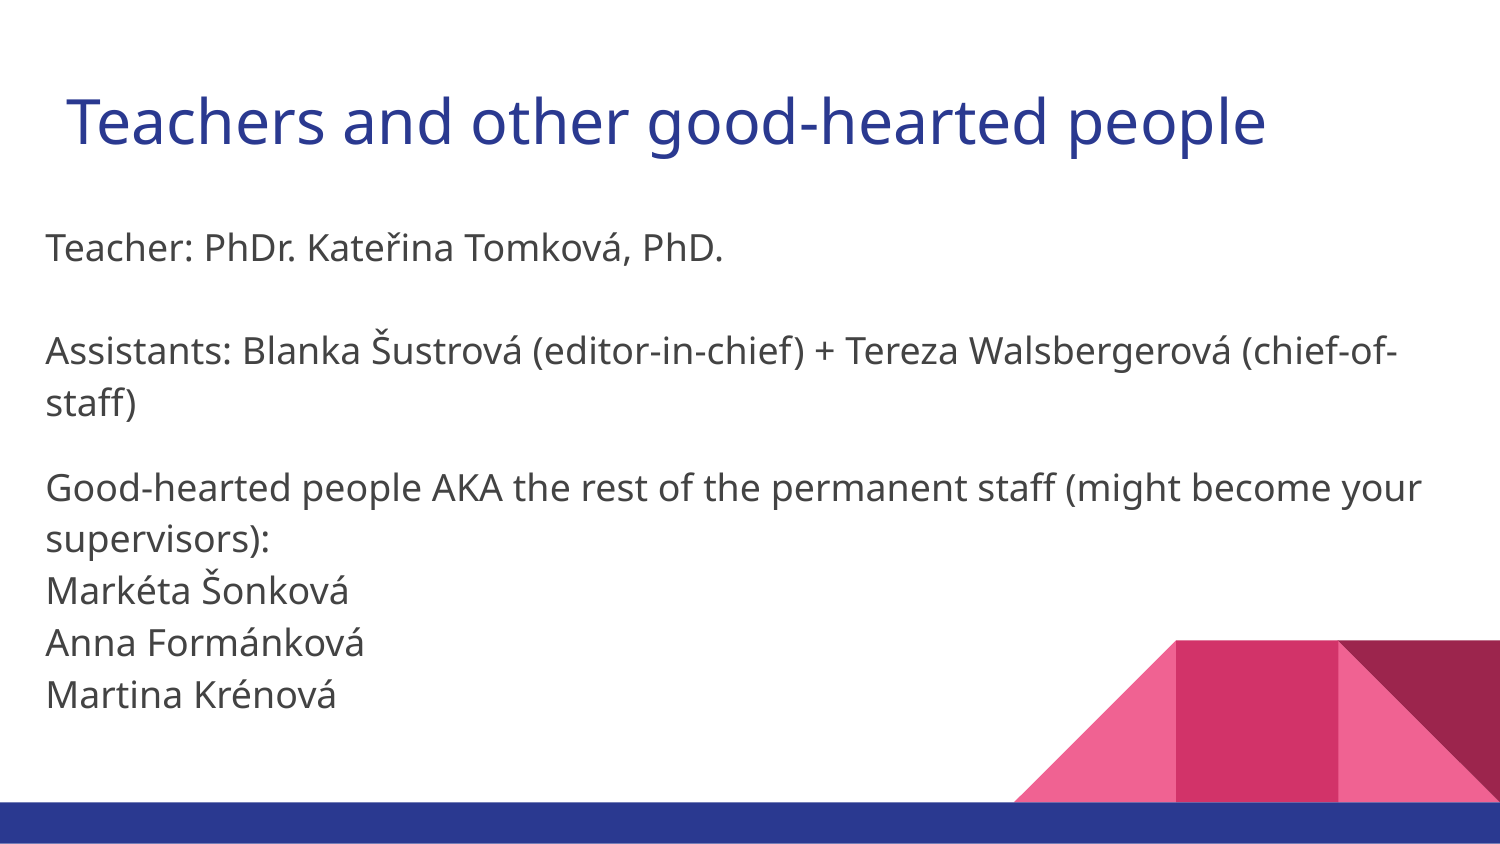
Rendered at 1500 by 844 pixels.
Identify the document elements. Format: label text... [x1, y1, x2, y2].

list Teacher: PhDr. Kateřina Tomková, PhD. Assistants: Blanka Šustrová (editor-in-chief) + Tereza Walsbergerová (chief-of-staff) Good-hearted people AKA the rest of the permanent staff (might become your supervisors): Markéta Šonková Anna Formánková Martina Krénová [30, 201, 1478, 750]
title Teachers and other good-hearted people [51, 67, 1449, 167]
